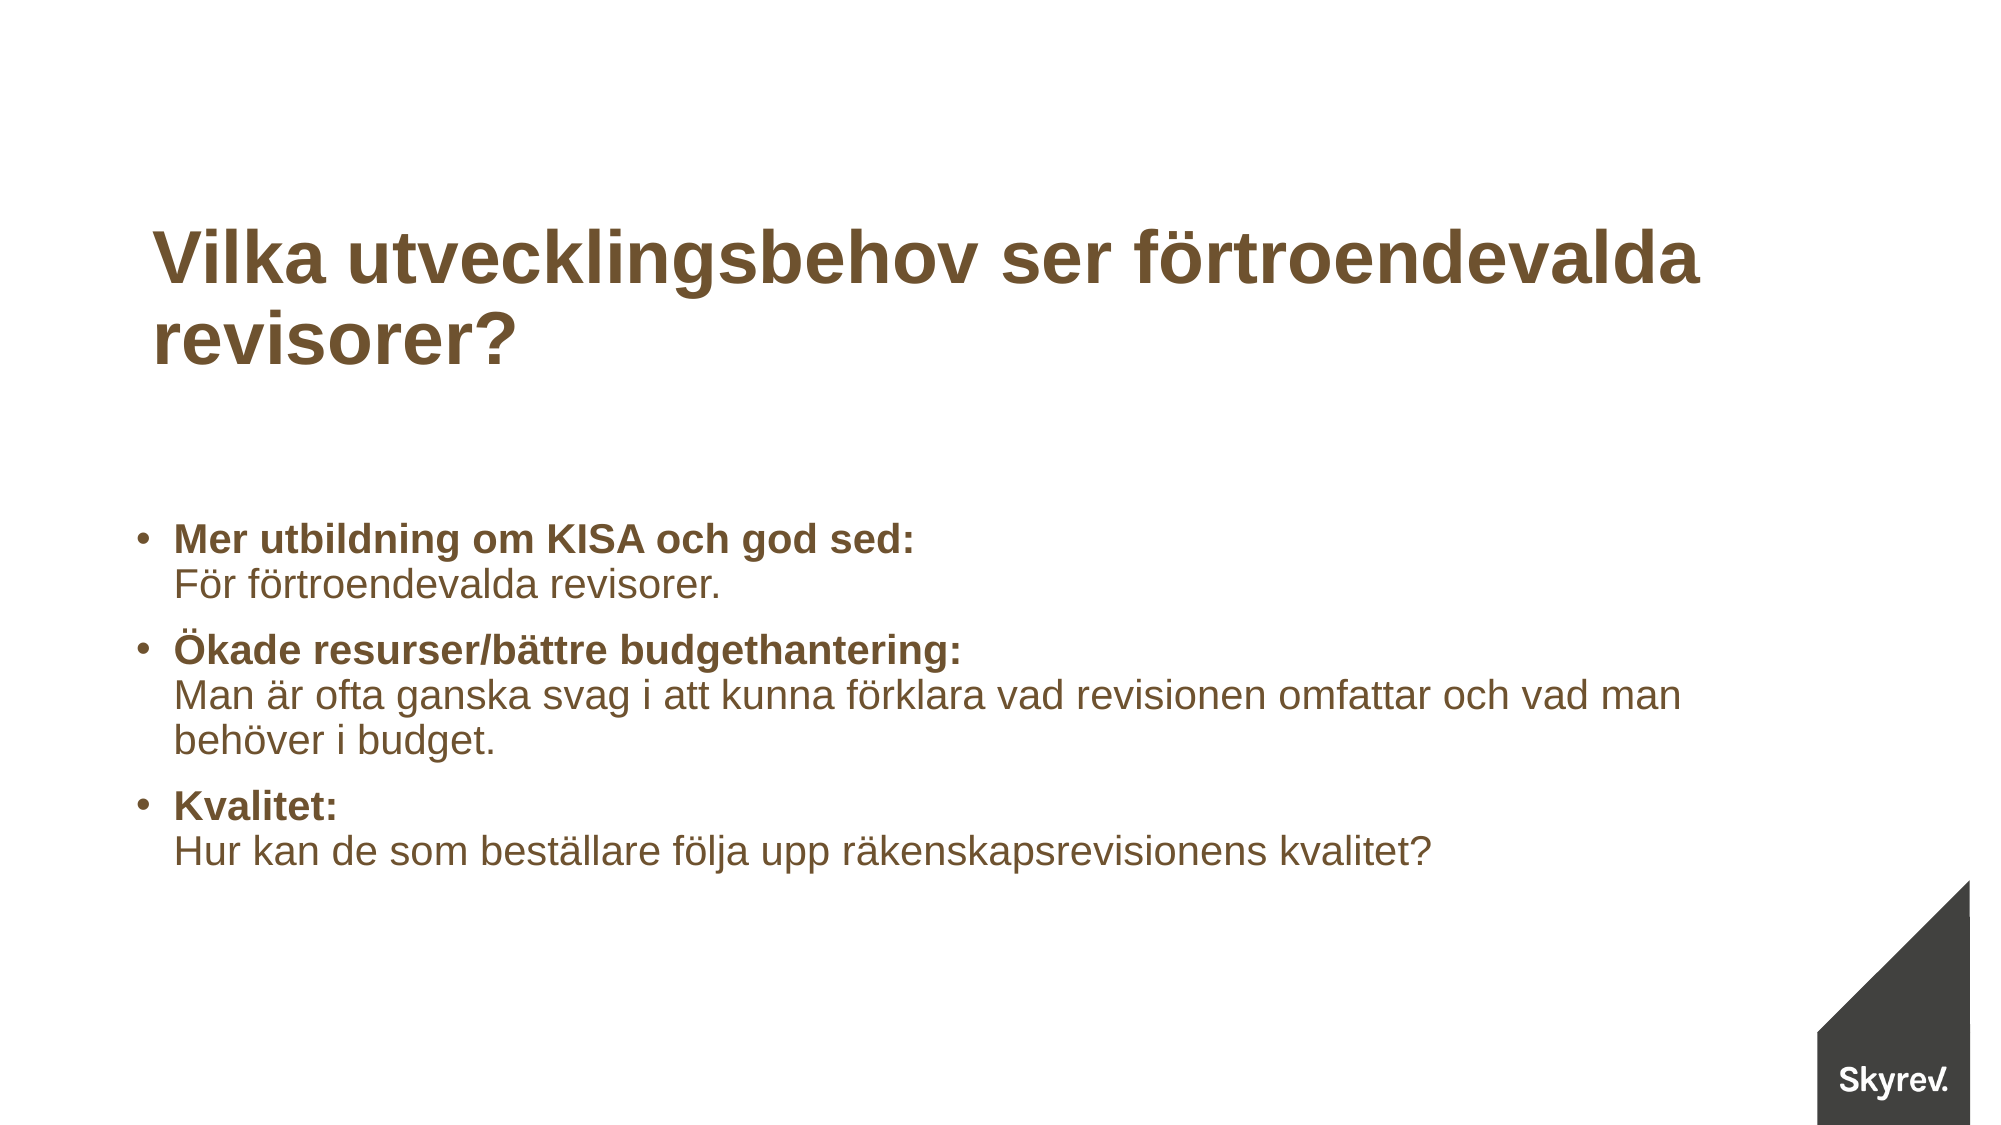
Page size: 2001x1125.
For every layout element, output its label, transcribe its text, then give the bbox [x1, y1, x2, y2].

text_box Vilka utvecklingsbehov ser förtroendevalda revisorer? [137, 211, 1815, 415]
text_box Mer utbildning om KISA och god sed: För förtroendevalda revisorer. Ökade resurser/bättre budgethantering: Man är ofta ganska svag i att kunna förklara vad revisionen omfattar och vad man behöver i budget. Kvalitet: Hur kan de som beställare följa upp räkenskapsrevisionens kvalitet? [121, 510, 1831, 1022]
picture [1837, 1063, 1950, 1103]
